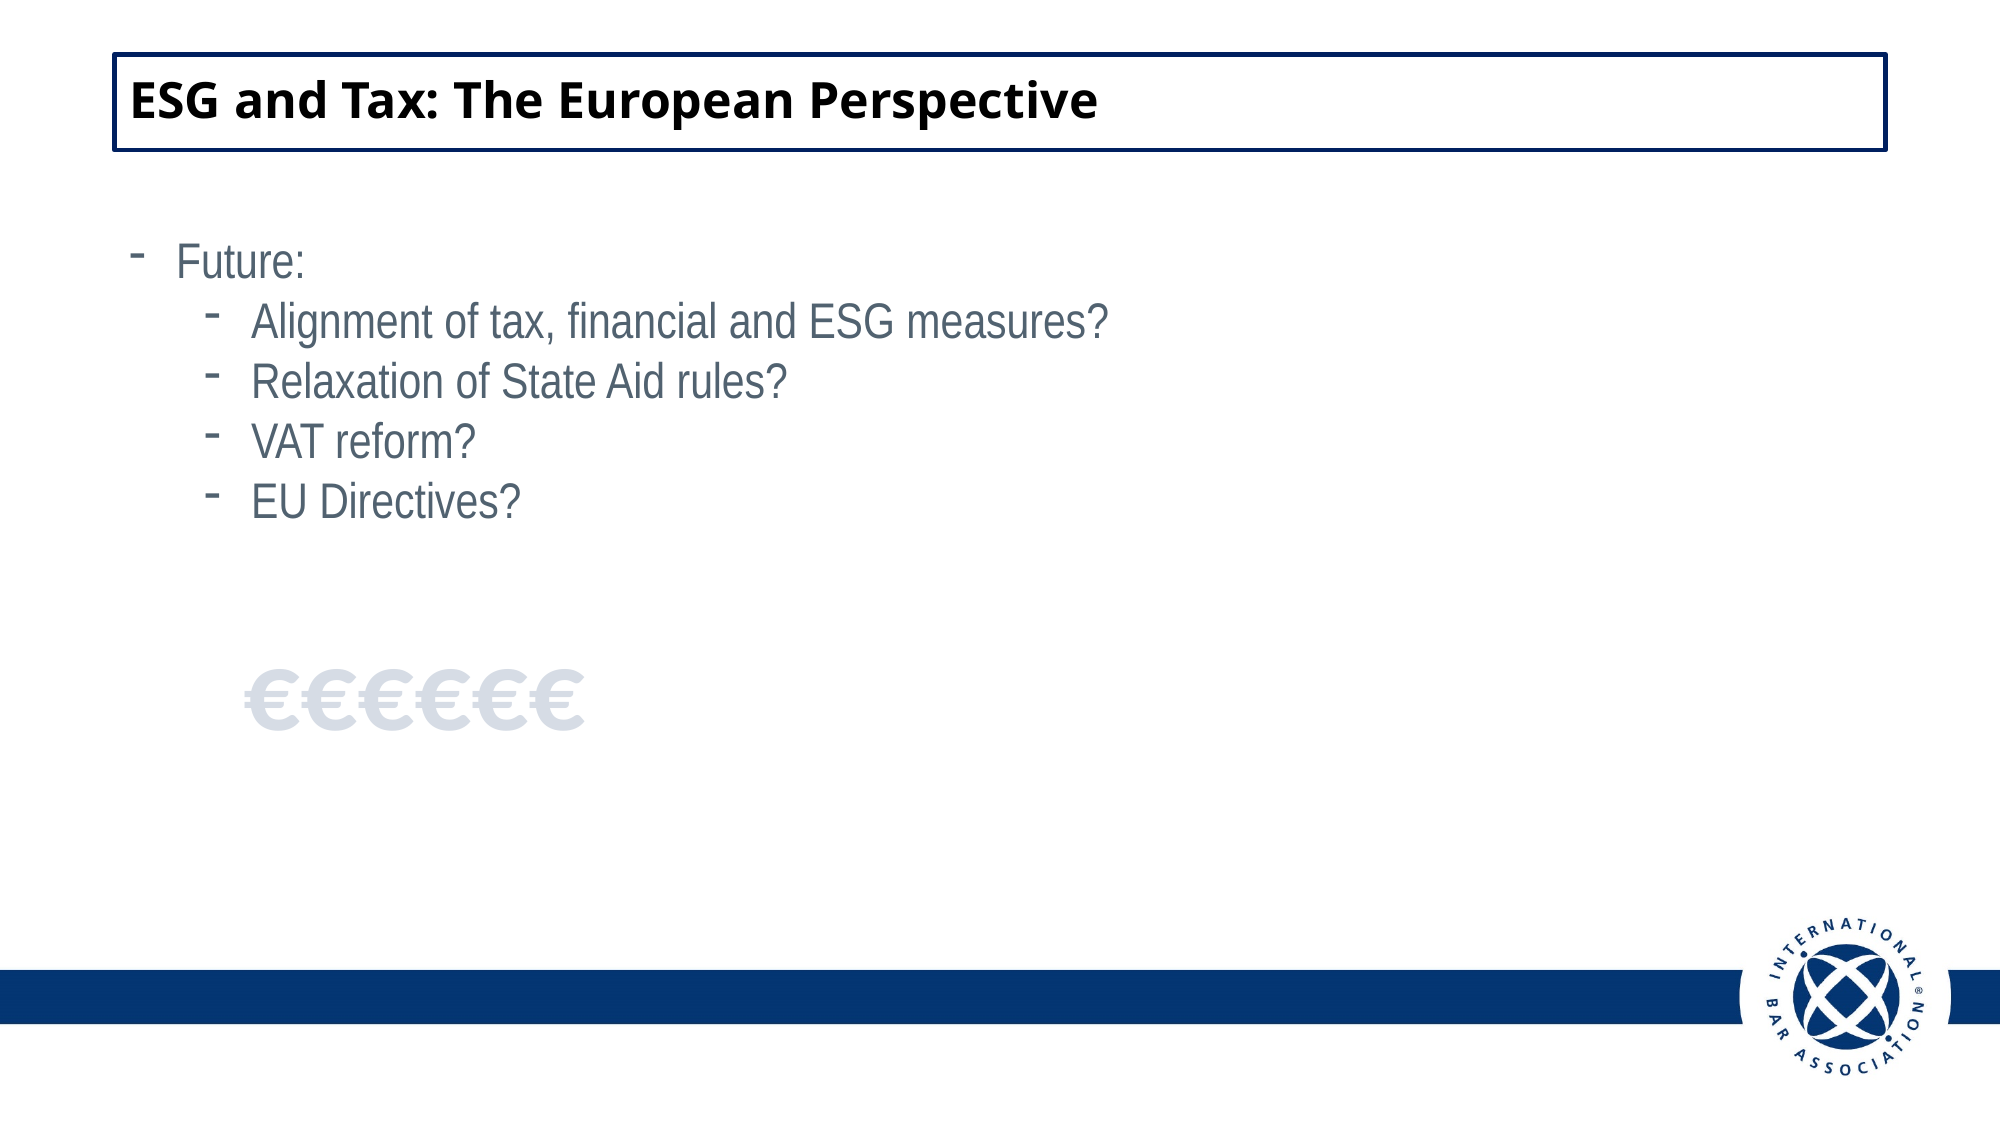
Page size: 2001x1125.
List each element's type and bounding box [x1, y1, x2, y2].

list [0, 0, 2000, 1125]
